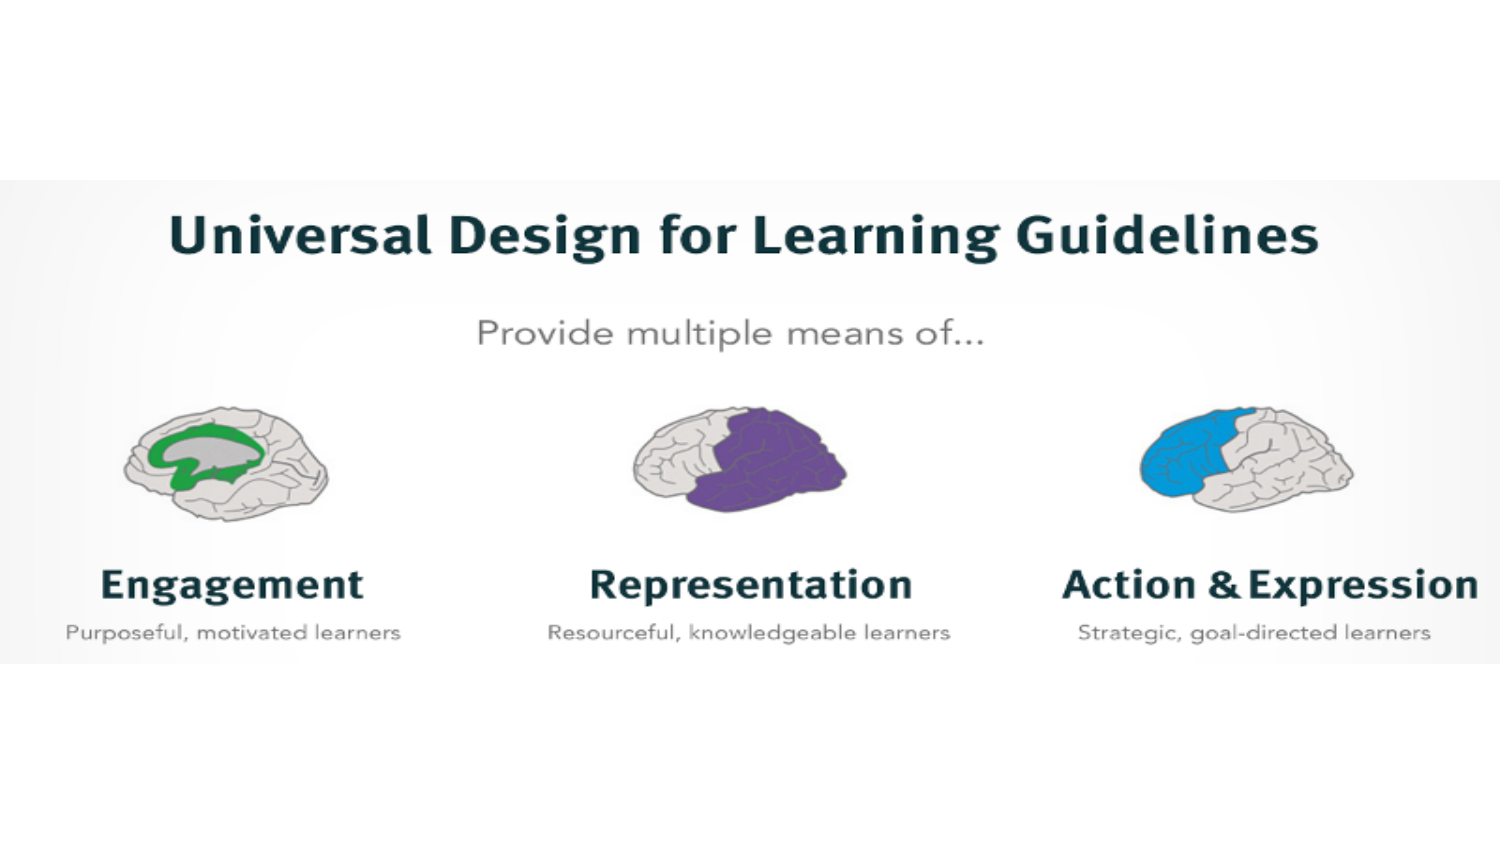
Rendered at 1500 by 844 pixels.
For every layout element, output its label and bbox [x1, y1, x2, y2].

picture [0, 180, 1500, 664]
